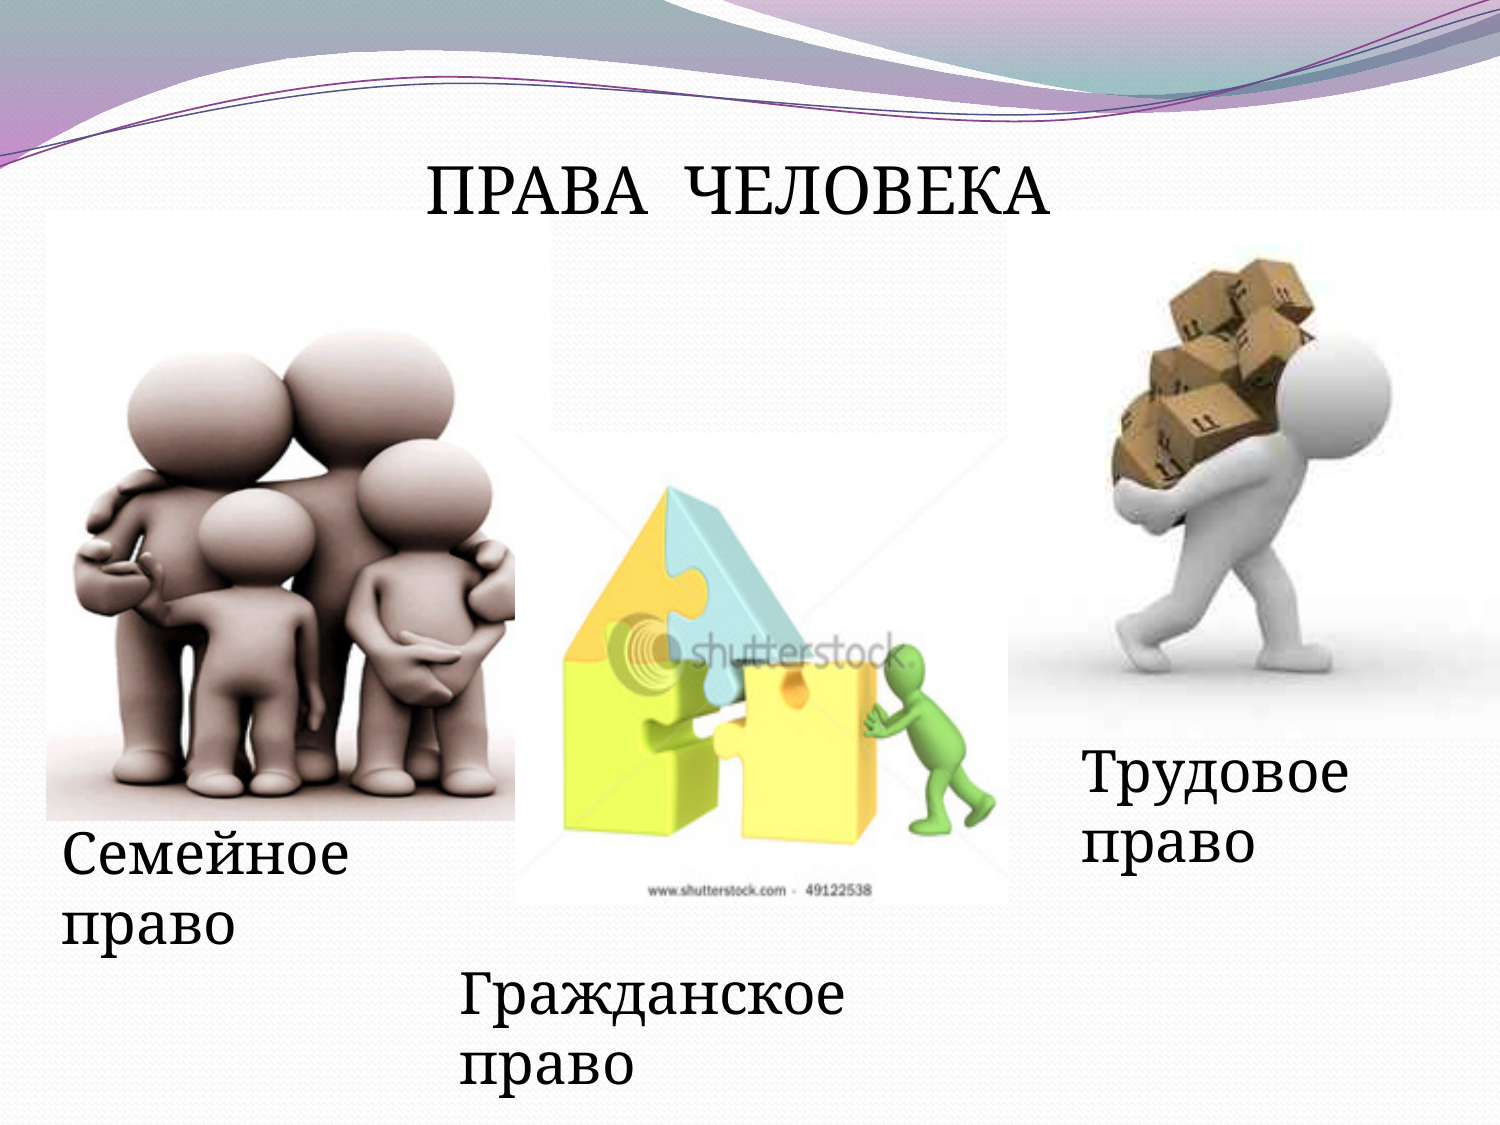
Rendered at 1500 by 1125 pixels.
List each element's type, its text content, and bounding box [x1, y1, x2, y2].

text_box Семейное право [46, 833, 469, 964]
text_box Трудовое право [1066, 751, 1442, 882]
text_box ПРАВА ЧЕЛОВЕКА [410, 140, 1079, 236]
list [46, 210, 552, 821]
text_box Гражданское право [445, 949, 1008, 1104]
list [1007, 210, 1500, 739]
picture [515, 433, 1008, 904]
